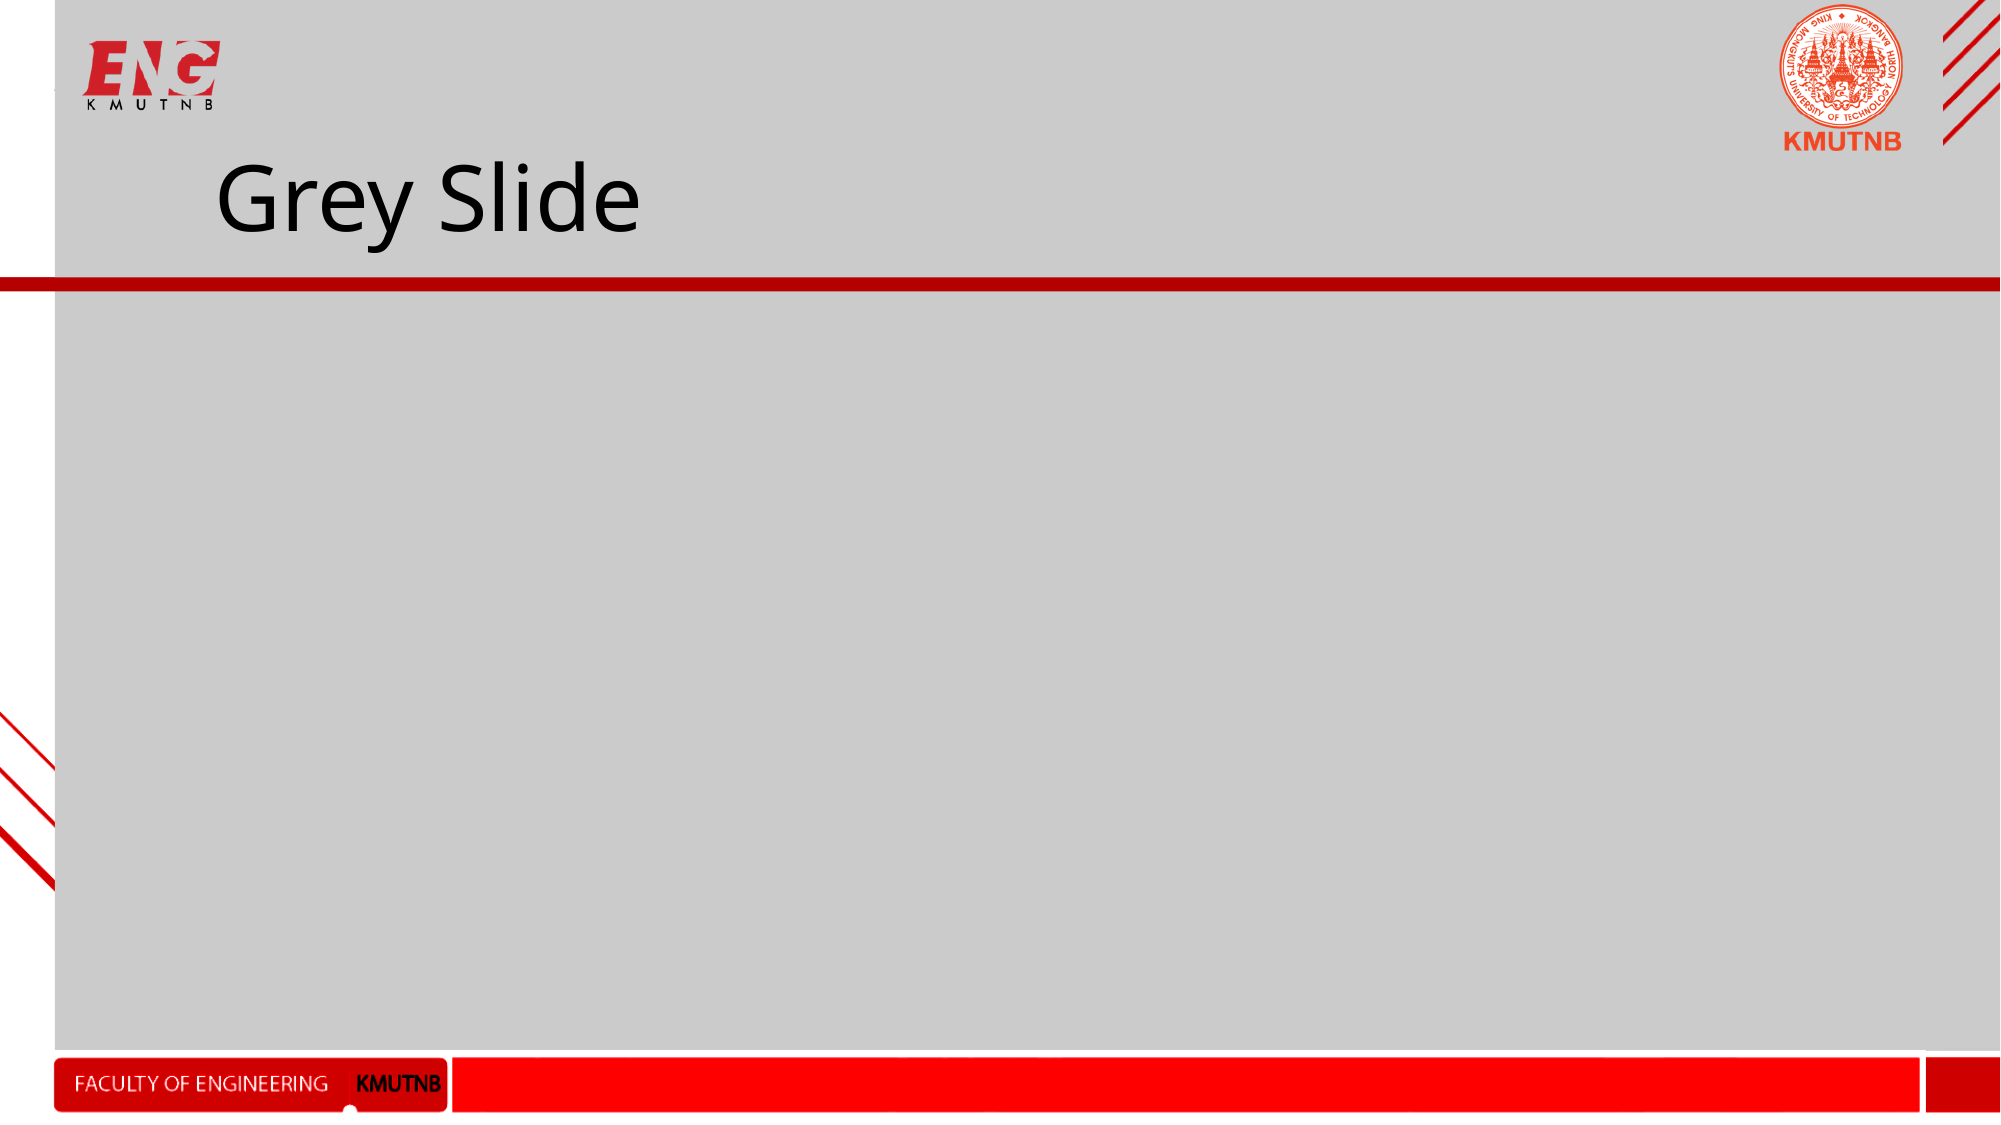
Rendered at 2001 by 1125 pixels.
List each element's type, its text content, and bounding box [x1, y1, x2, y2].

picture [0, 0, 2001, 1125]
title Grey Slide [199, 125, 1863, 278]
picture [0, 0, 54, 277]
picture [1779, 4, 1903, 151]
picture [76, 26, 228, 124]
